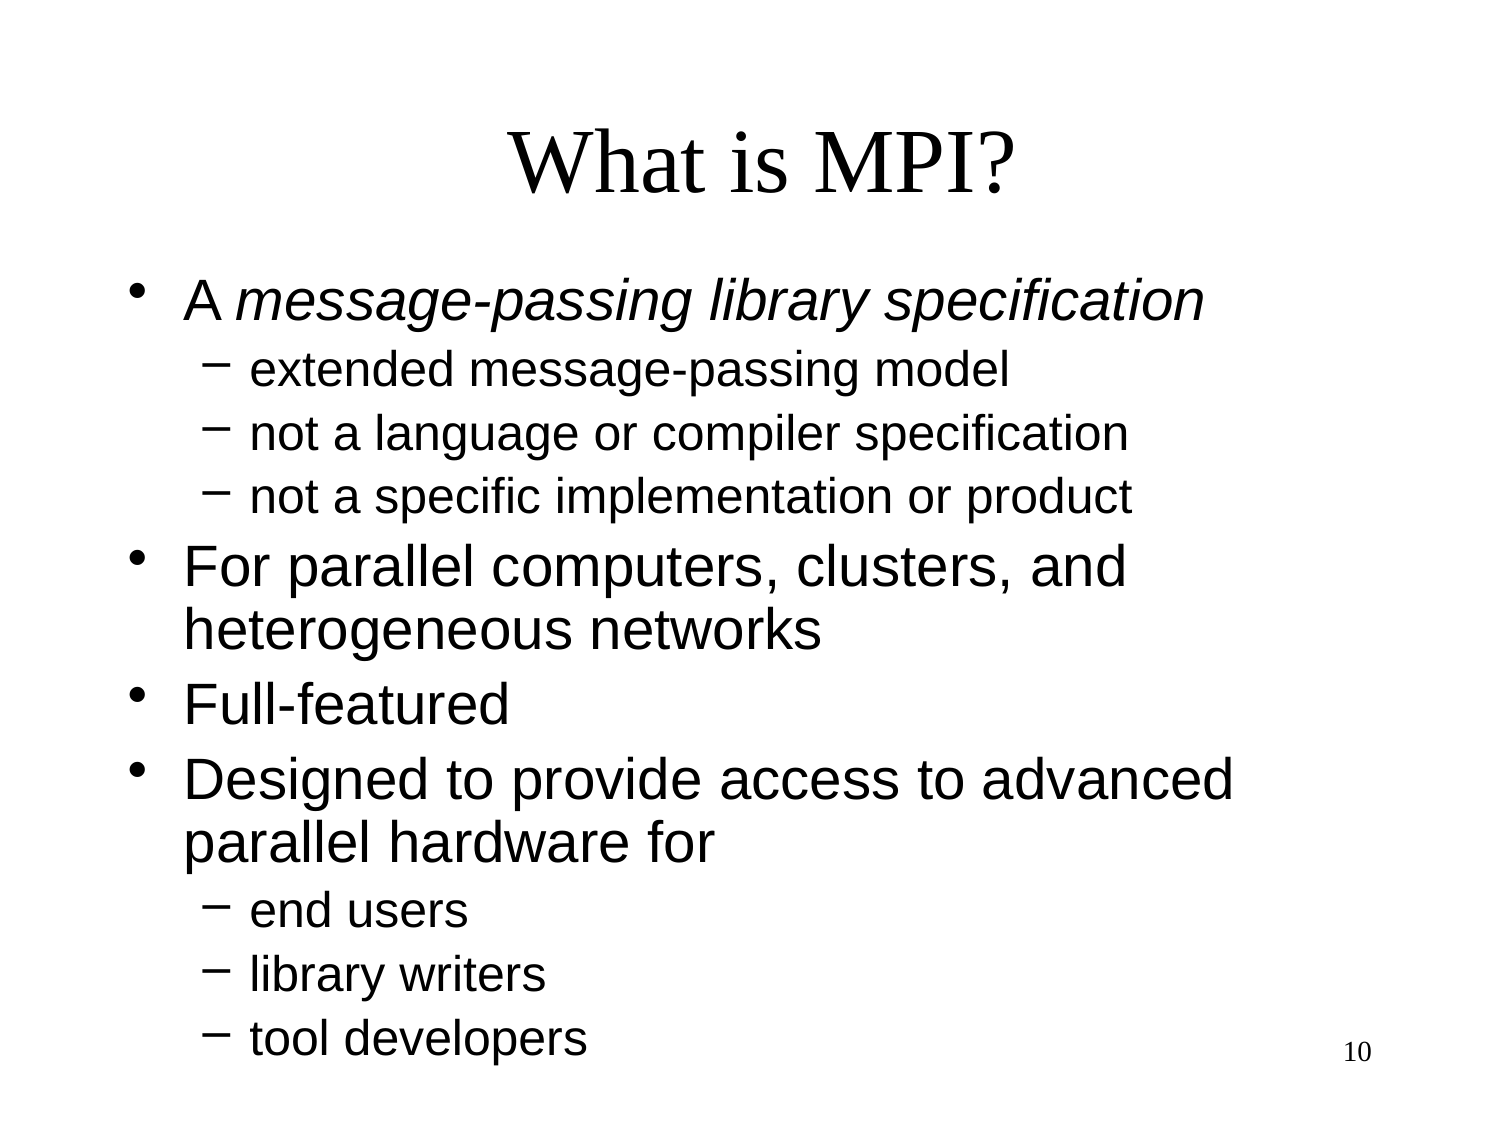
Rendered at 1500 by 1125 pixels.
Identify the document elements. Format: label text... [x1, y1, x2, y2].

list A message-passing library specification extended message-passing model not a language or compiler specification not a specific implementation or product For parallel computers, clusters, and heterogeneous networks Full-featured Designed to provide access to advanced parallel hardware for end users library writers tool developers [112, 262, 1388, 963]
title What is MPI? [125, 62, 1400, 250]
slide_number 10 [1074, 1025, 1388, 1100]
